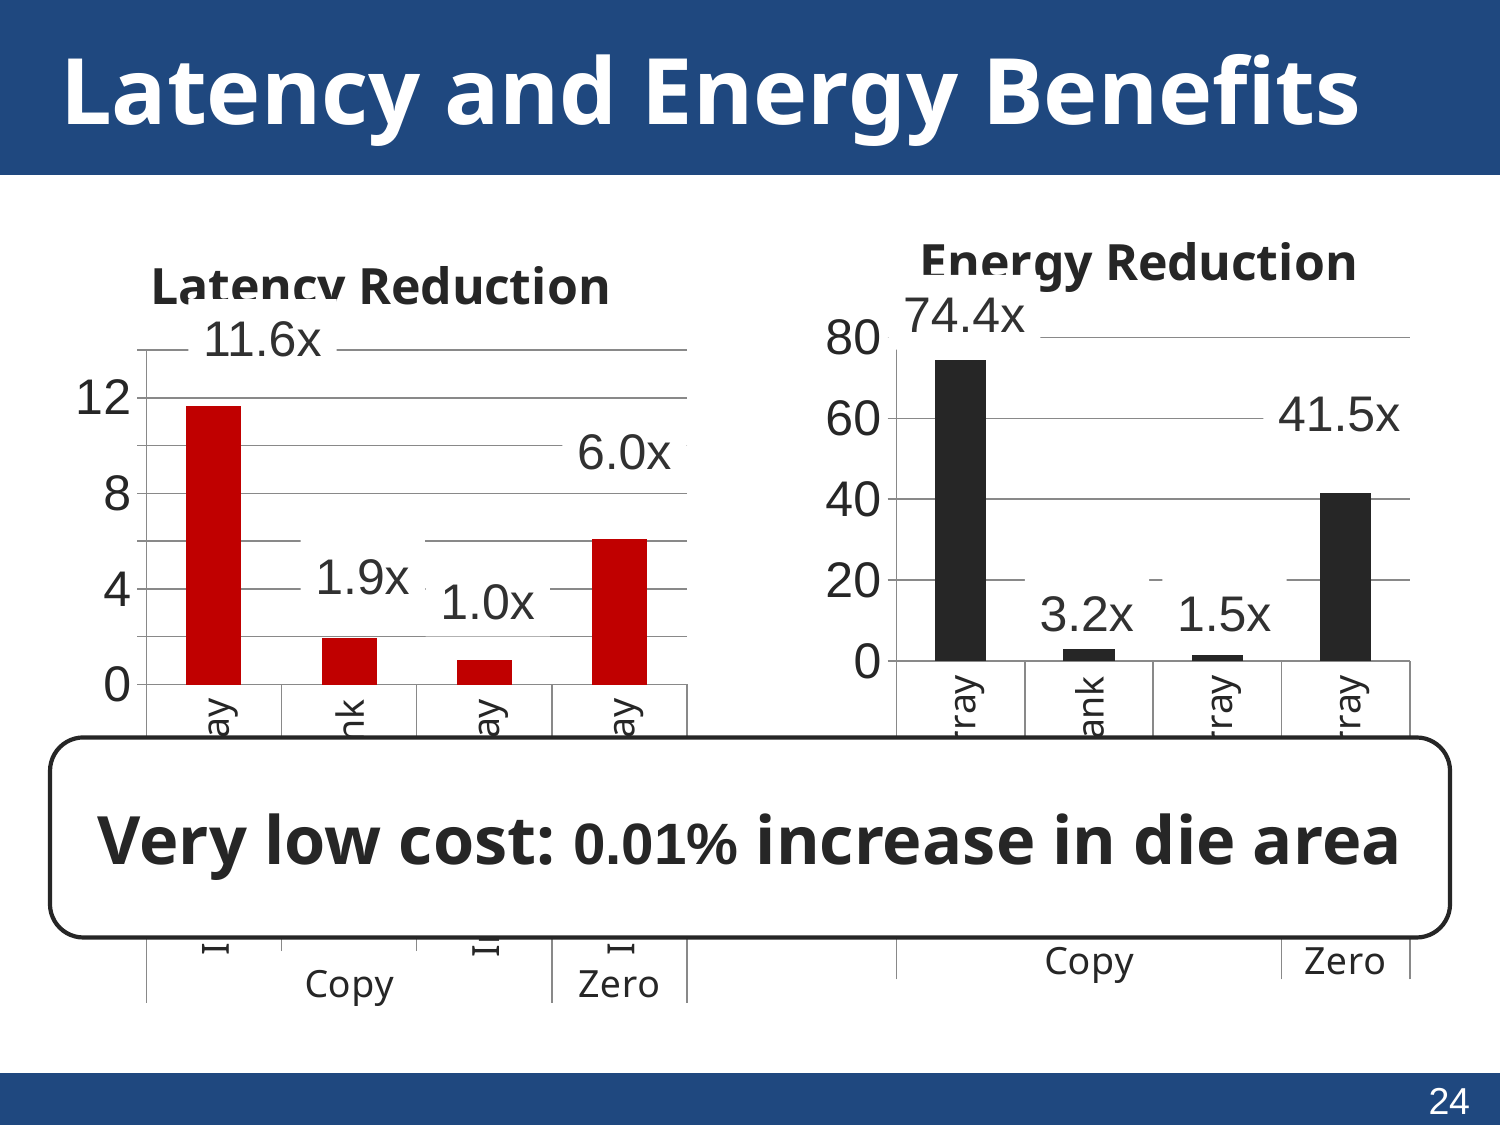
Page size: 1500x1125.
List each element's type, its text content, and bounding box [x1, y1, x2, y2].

text_box Very low cost: 0.01% increase in die area [704, 735, 769, 940]
text_box Very low cost: 0.01% increase in die area [47, 747, 57, 928]
title Latency and Energy Benefits [0, 0, 1500, 175]
chart [774, 199, 1434, 1026]
chart [62, 212, 701, 1026]
text_box Very low cost: 0.01% increase in die area [1437, 741, 1453, 934]
